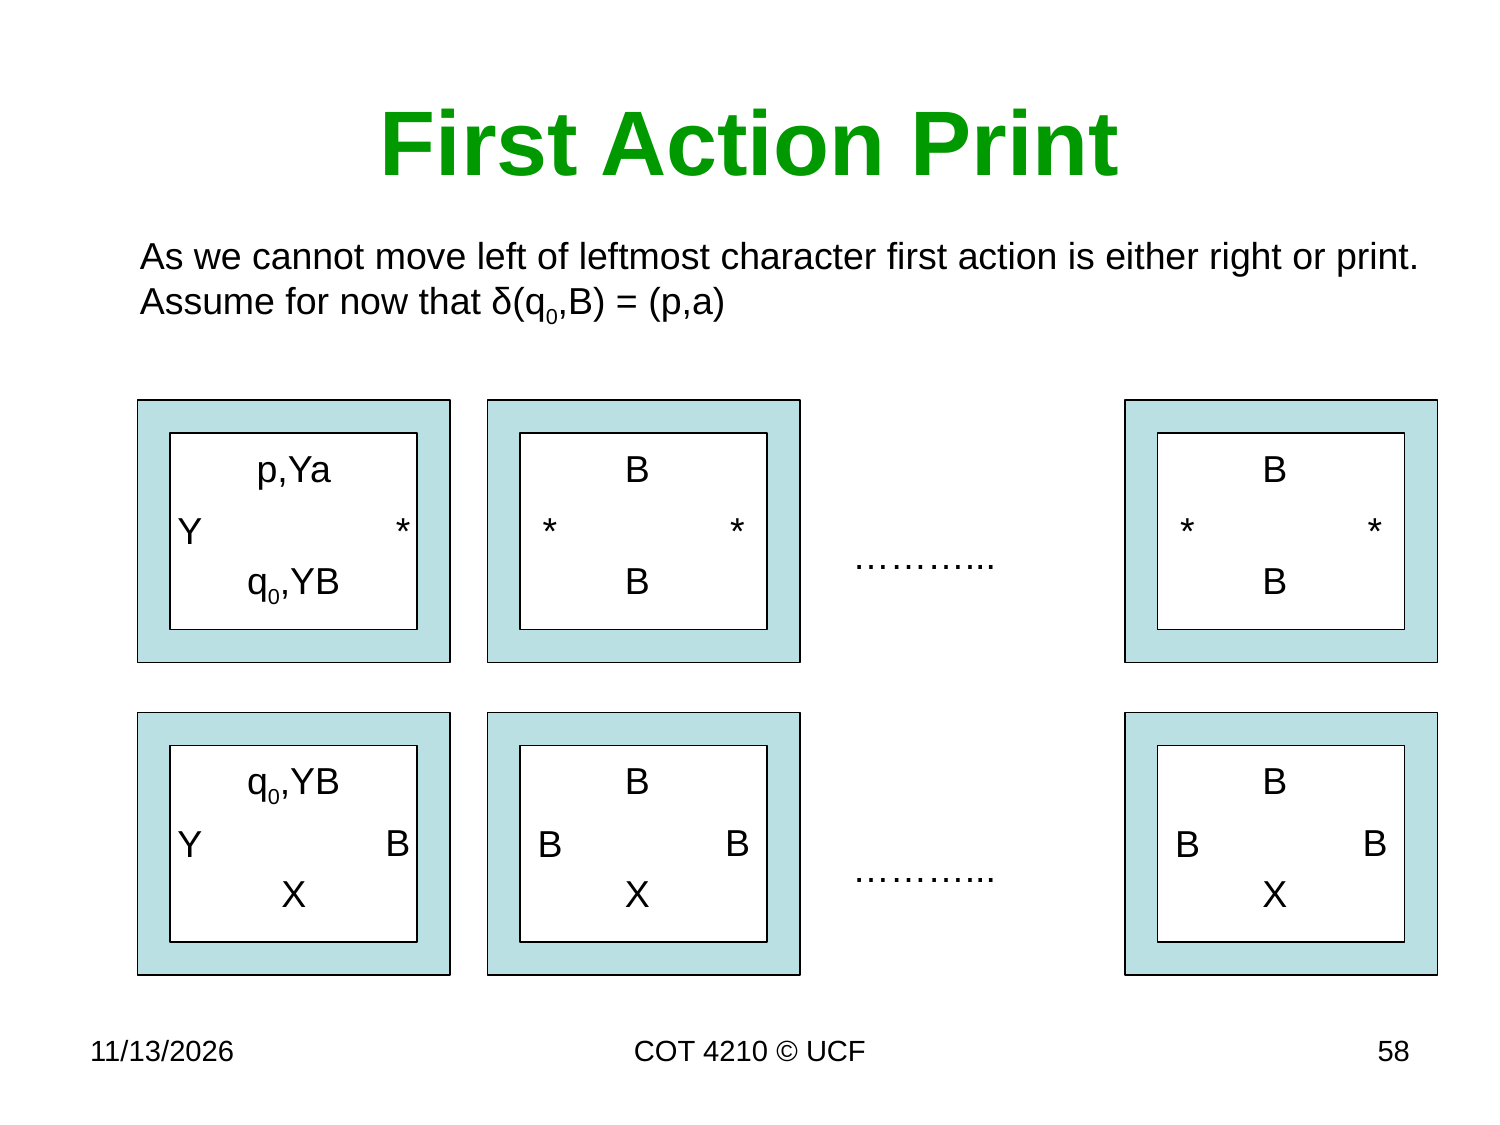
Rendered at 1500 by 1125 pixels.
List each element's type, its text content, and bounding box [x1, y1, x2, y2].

text_box B [512, 812, 588, 873]
text_box B [1237, 549, 1313, 610]
text_box * [1149, 499, 1225, 560]
text_box B [599, 437, 675, 498]
text_box B [300, 811, 425, 872]
text_box B [699, 811, 775, 872]
text_box B [1237, 437, 1313, 498]
text_box [487, 399, 800, 663]
footer COT 4210 © UCF [512, 1024, 988, 1103]
text_box * [512, 499, 588, 560]
text_box ………... [837, 524, 1063, 585]
text_box X [1237, 862, 1313, 923]
text_box * [699, 499, 775, 559]
text_box [487, 712, 800, 976]
text_box Y [162, 812, 300, 873]
text_box ………... [837, 837, 1063, 898]
text_box [1124, 712, 1438, 976]
text_box X [599, 862, 675, 923]
text_box B [1237, 749, 1313, 810]
text_box B [599, 549, 675, 610]
text_box As we cannot move left of leftmost character first action is either right or print. Assume for now that δ(q0,B) = (p,a) [125, 224, 1438, 336]
text_box q0,YB [174, 549, 413, 616]
text_box * [300, 499, 425, 559]
slide_number 58 [1074, 1024, 1426, 1103]
text_box X [174, 862, 413, 923]
text_box * [1337, 499, 1413, 559]
text_box B [1149, 812, 1225, 873]
text_box p,Ya [174, 437, 413, 498]
text_box [137, 712, 450, 976]
text_box [137, 399, 450, 663]
text_box [1124, 399, 1438, 663]
text_box B [599, 749, 675, 810]
title First Action Print [75, 45, 1425, 233]
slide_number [74, 1024, 426, 1103]
text_box B [1337, 811, 1413, 872]
text_box Y [162, 499, 300, 560]
text_box q0,YB [174, 749, 413, 812]
